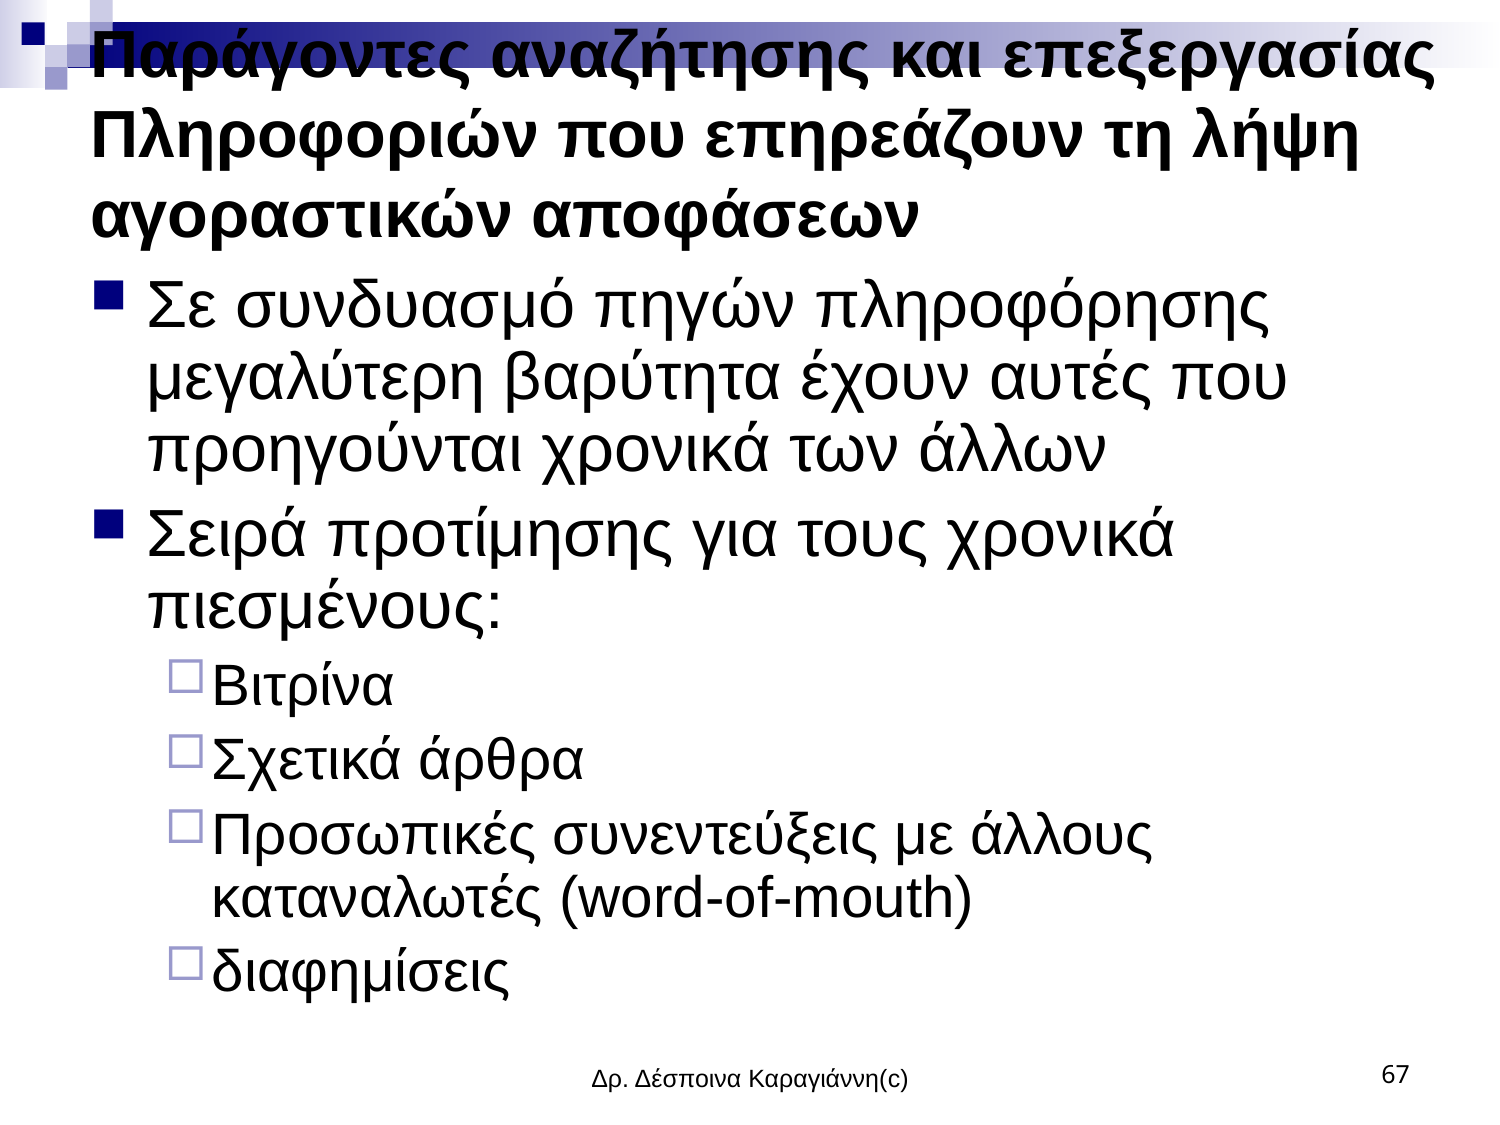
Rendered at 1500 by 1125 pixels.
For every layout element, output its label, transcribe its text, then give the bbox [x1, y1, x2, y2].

title Παράγοντες αναζήτησης και επεξεργασίας Πληροφοριών που επηρεάζουν τη λήψη αγοραστικών αποφάσεων [75, 37, 1500, 225]
slide_number 67 [1074, 1024, 1426, 1101]
list Σε συνδυασμό πηγών πληροφόρησης μεγαλύτερη βαρύτητα έχουν αυτές που προηγούνται χρονικά των άλλων Σειρά προτίμησης για τους χρονικά πιεσμένους: Βιτρίνα Σχετικά άρθρα Προσωπικές συνεντεύξεις με άλλους καταναλωτές (word-of-mouth) διαφημίσεις [75, 262, 1425, 1071]
footer Δρ. Δέσποινα Καραγιάννη(c) [512, 1024, 988, 1101]
